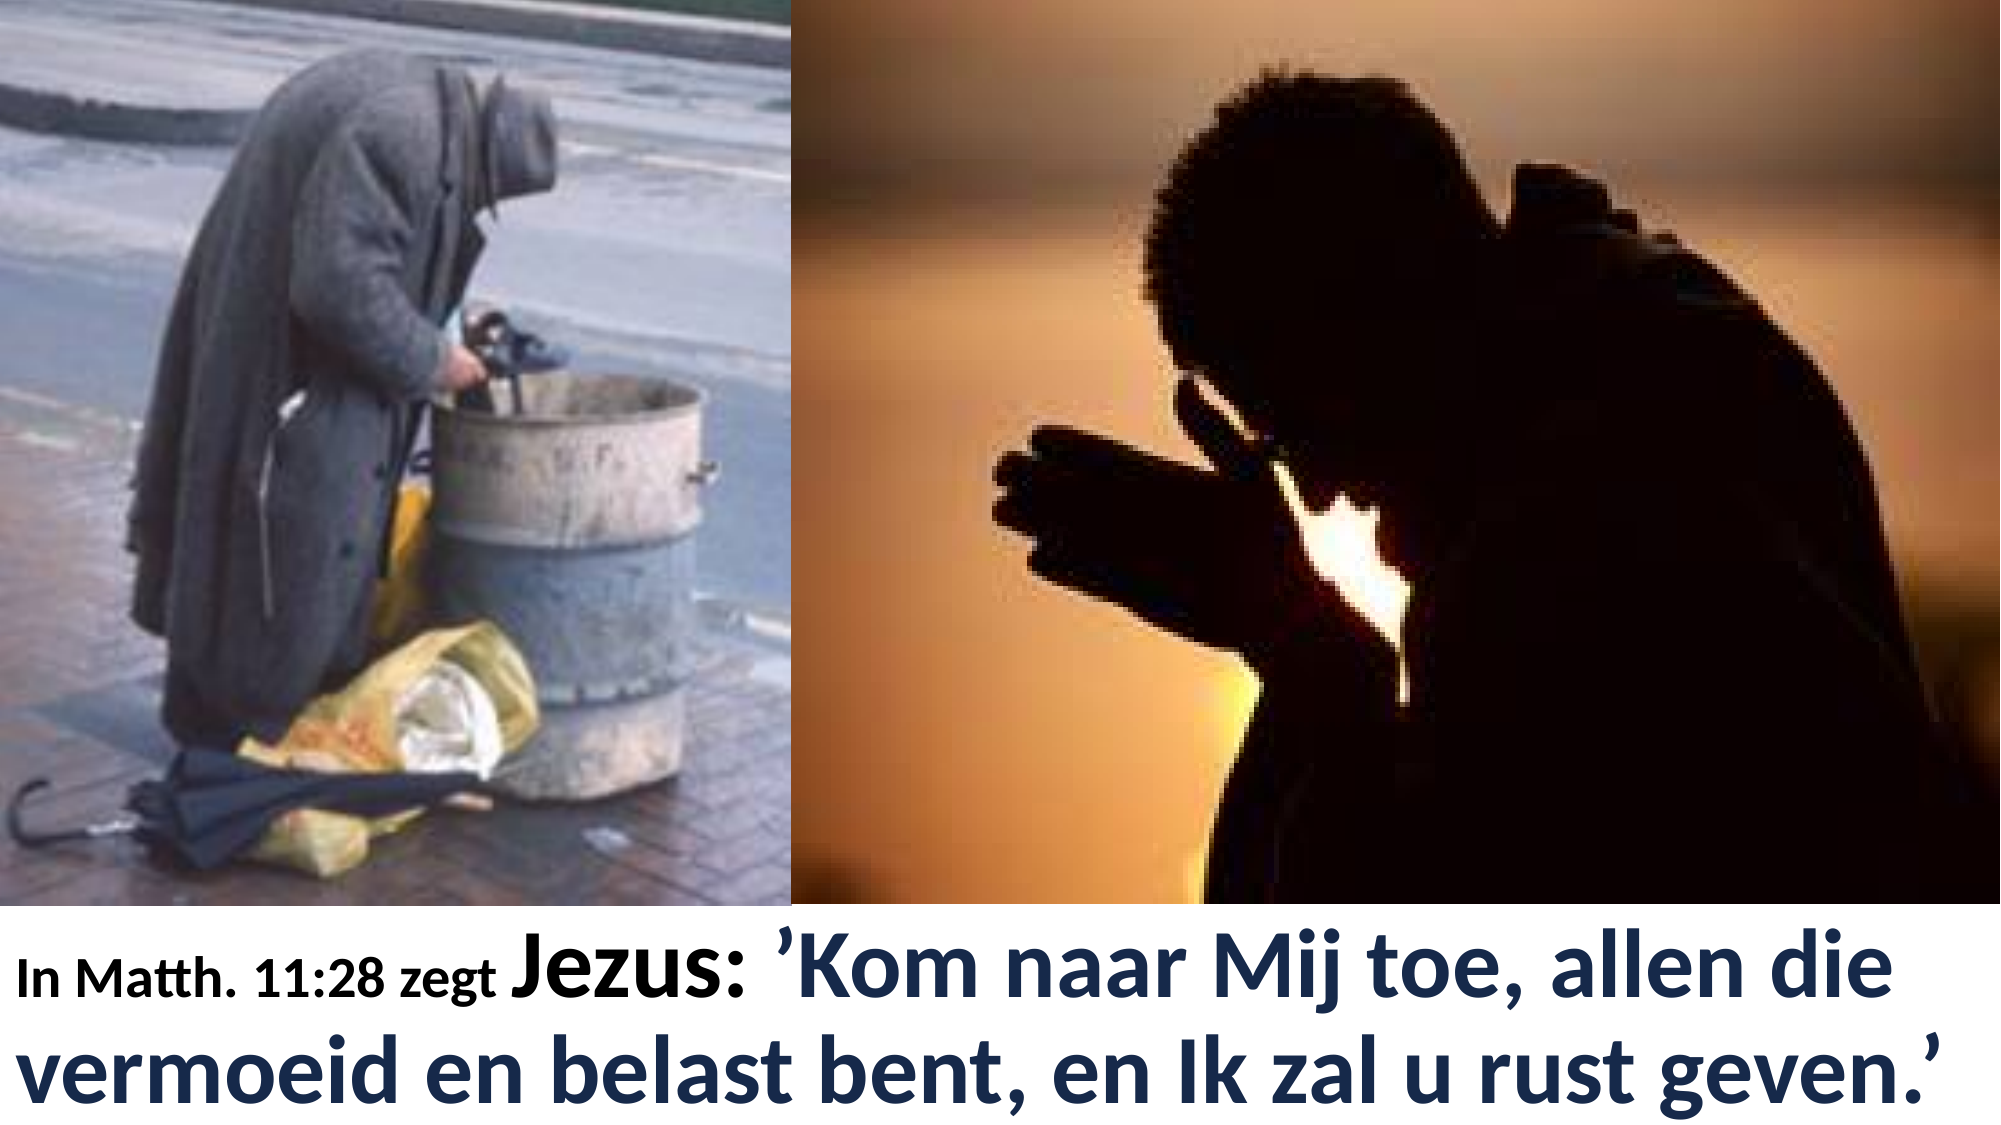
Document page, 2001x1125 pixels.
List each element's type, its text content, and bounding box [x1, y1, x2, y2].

picture [0, 0, 2000, 906]
list In Matth. 11:28 zegt Jezus: ’Kom naar Mij toe, allen die vermoeid en belast bent, en Ik zal u rust geven.’ [0, 905, 2000, 1125]
